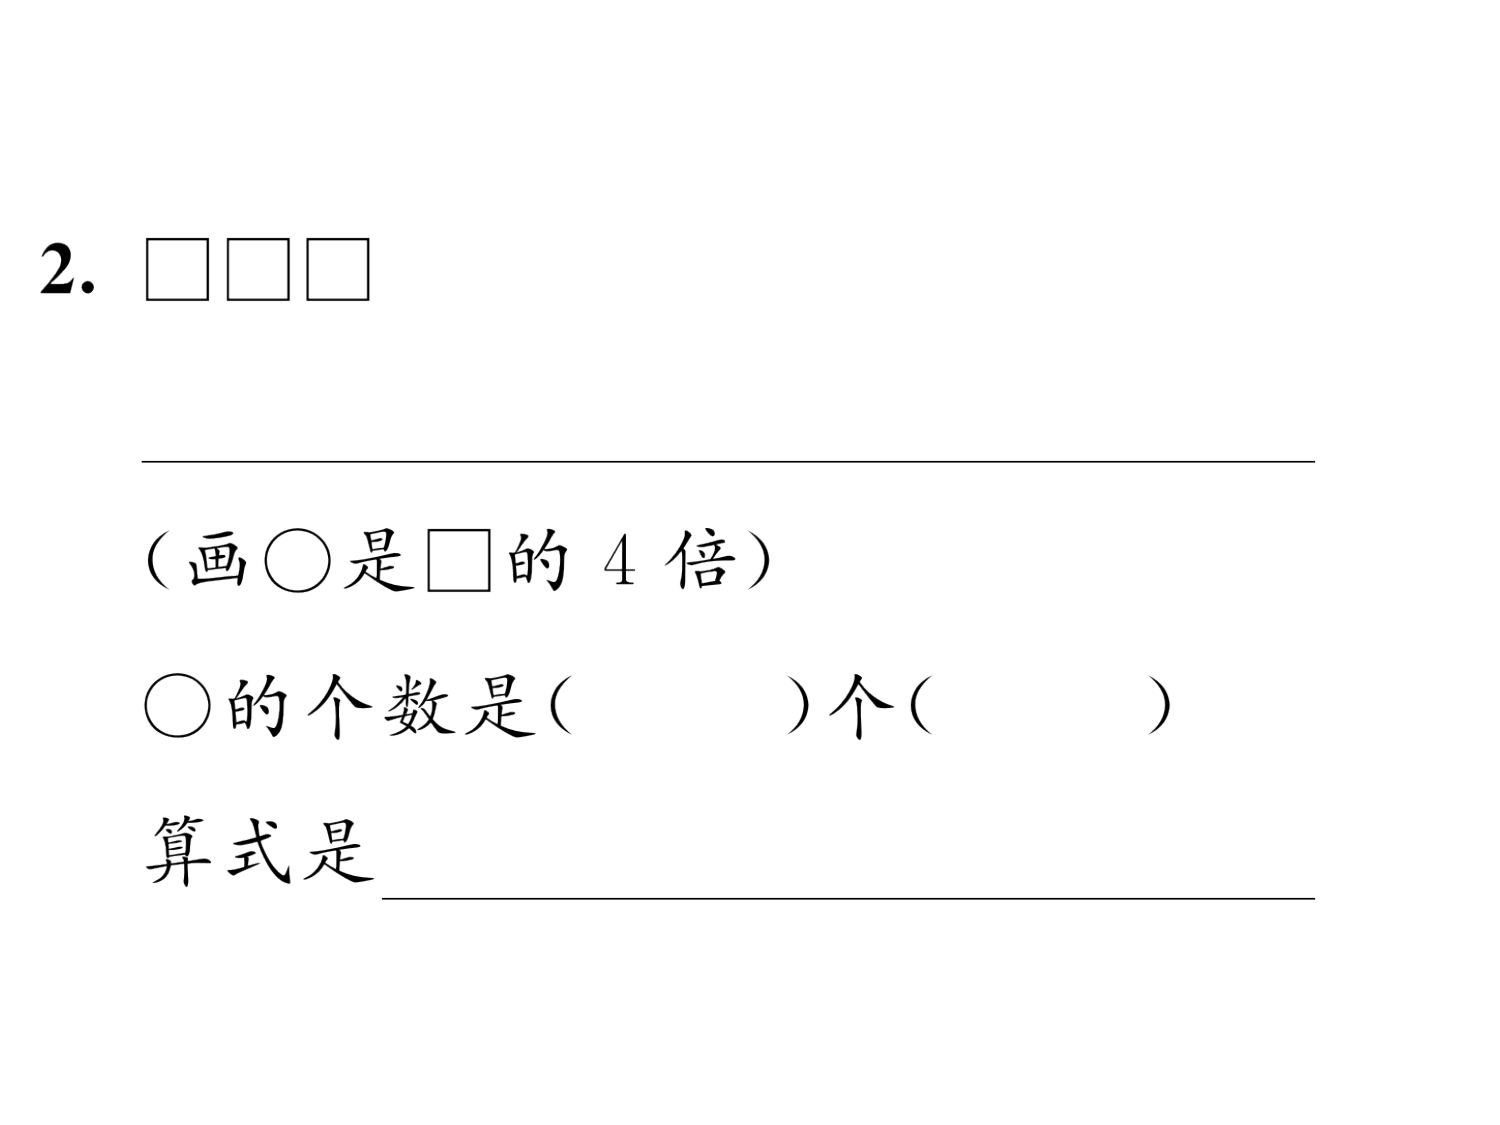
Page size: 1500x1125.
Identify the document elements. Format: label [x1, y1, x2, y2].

picture [35, 177, 1453, 935]
